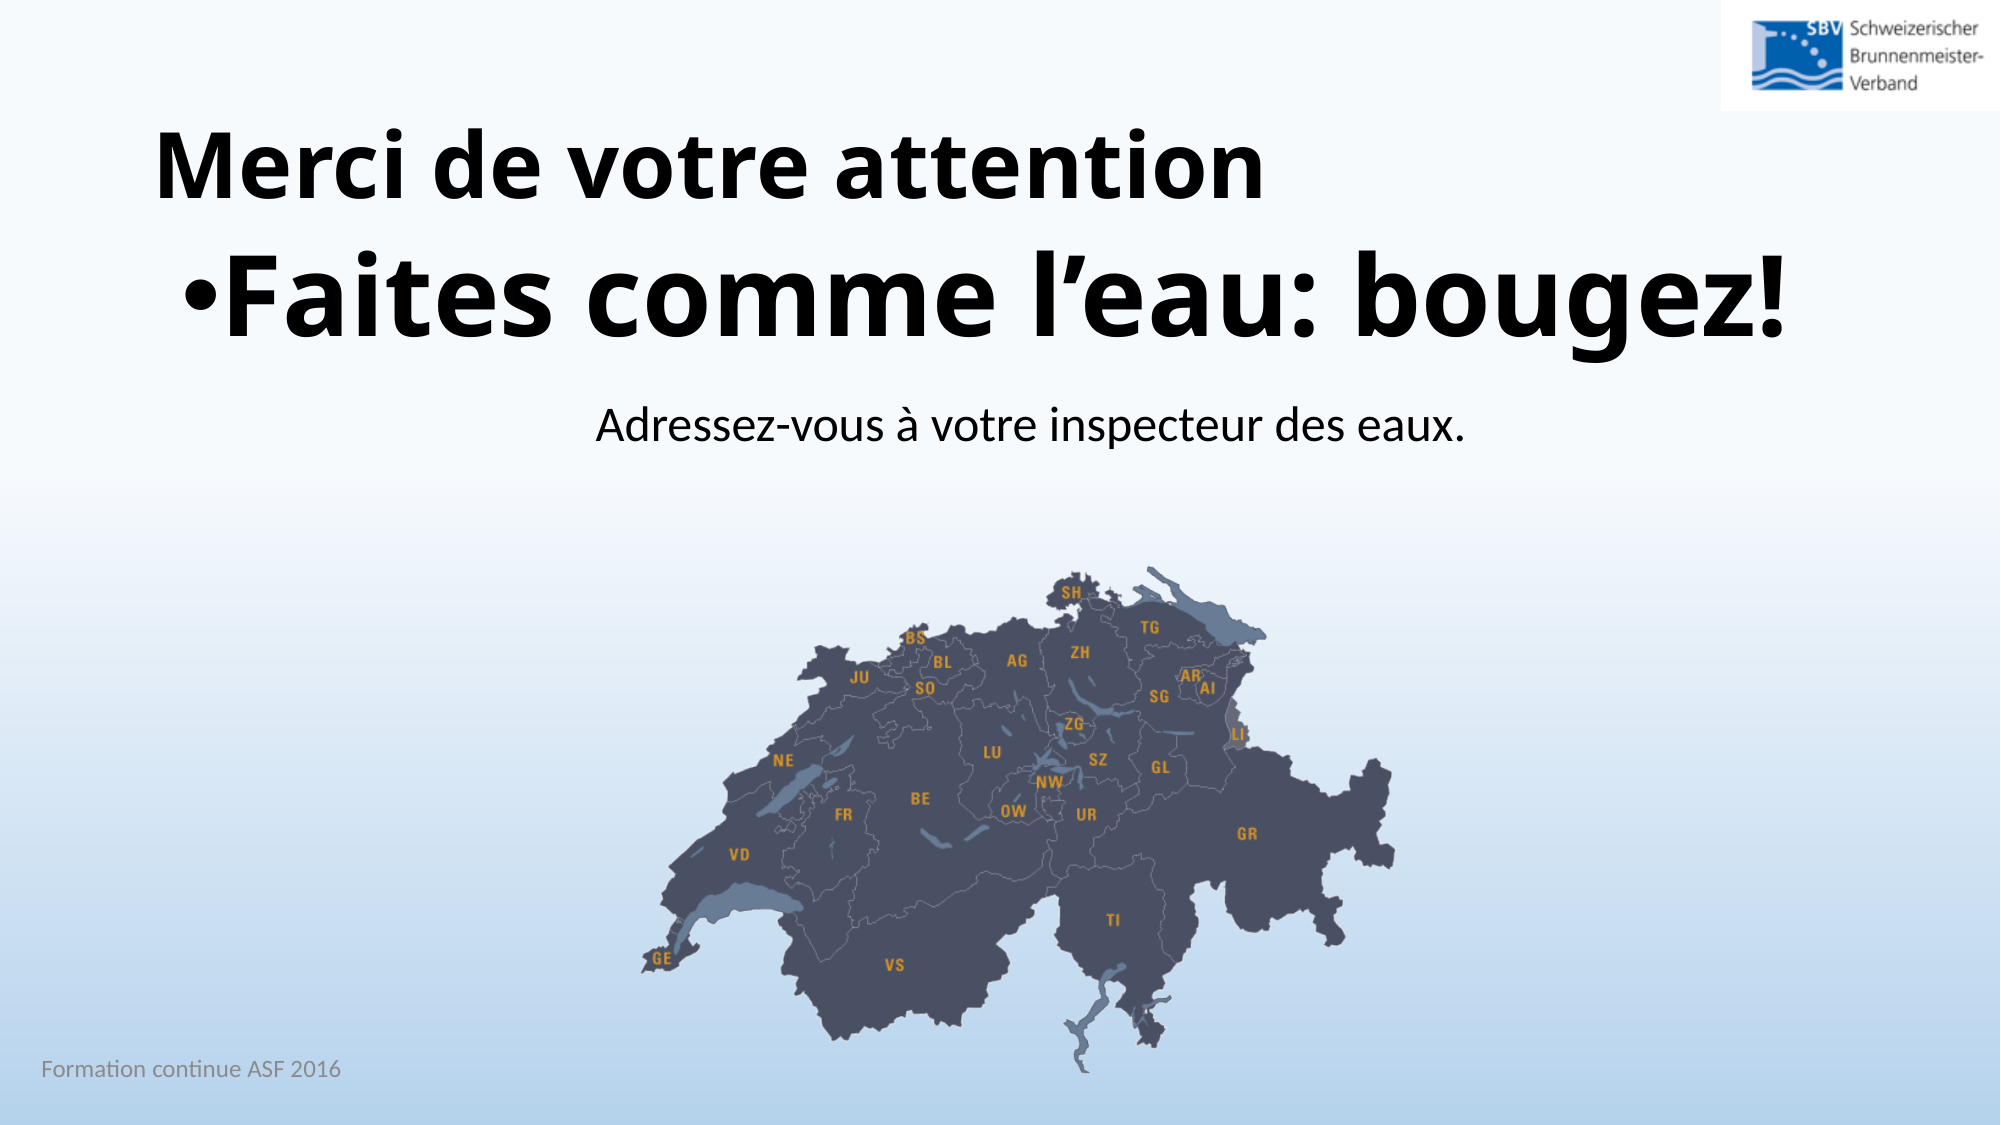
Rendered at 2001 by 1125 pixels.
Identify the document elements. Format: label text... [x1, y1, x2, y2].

title Merci de votre attention [137, 59, 1863, 232]
picture [475, 359, 1627, 1125]
picture [1721, 0, 2000, 111]
footer Formation continue ASF 2016 [26, 1038, 475, 1098]
list Faites comme l’eau: bougez! Adressez-vous à votre inspecteur des eaux. [137, 232, 1863, 1092]
